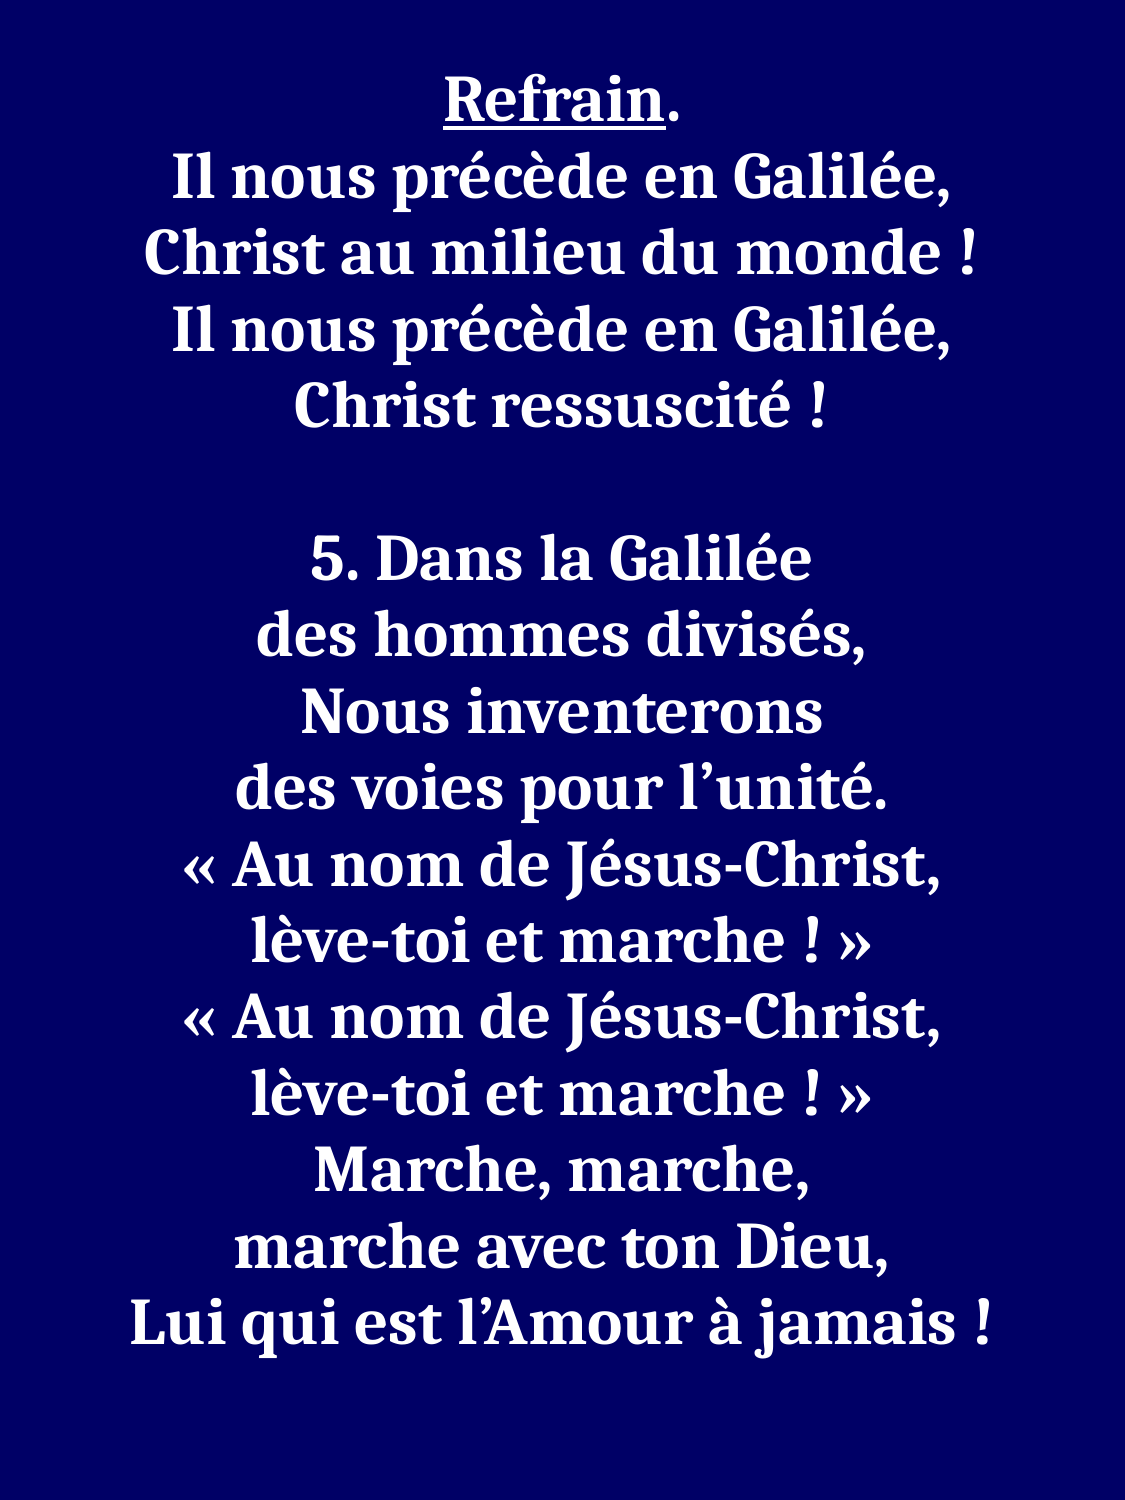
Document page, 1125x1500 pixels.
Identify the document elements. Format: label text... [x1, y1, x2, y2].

text_box Refrain. Il nous précède en Galilée, Christ au milieu du monde ! Il nous précède en Galilée, Christ ressuscité ! 5. Dans la Galilée des hommes divisés, Nous inventerons des voies pour l’unité. « Au nom de Jésus-Christ, lève-toi et marche ! » « Au nom de Jésus-Christ, lève-toi et marche ! » Marche, marche, marche avec ton Dieu, Lui qui est l’Amour à jamais ! [0, 70, 1125, 1343]
